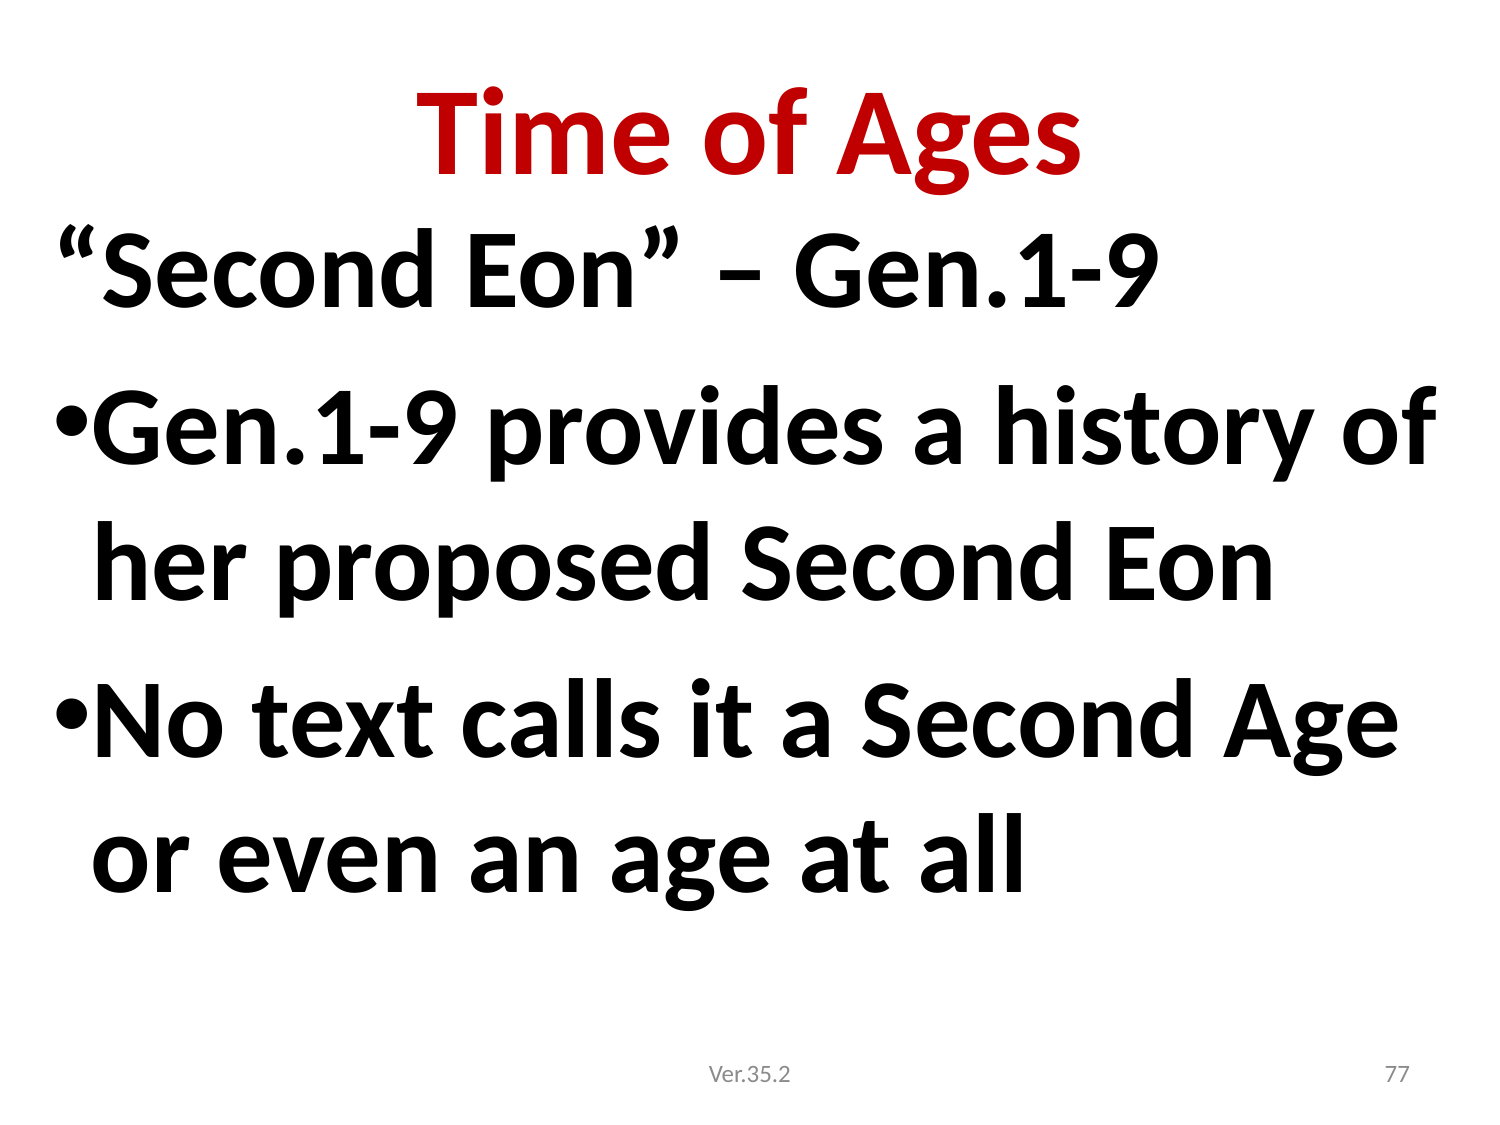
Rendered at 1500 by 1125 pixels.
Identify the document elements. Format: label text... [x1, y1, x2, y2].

footer Ver.35.2 [512, 1042, 988, 1103]
slide_number 77 [1074, 1042, 1425, 1103]
title Time of Ages [112, 62, 1388, 187]
subtitle “Second Eon” – Gen.1-9 Gen.1-9 provides a history of her proposed Second Eon No text calls it a Second Age or even an age at all [37, 187, 1500, 1051]
